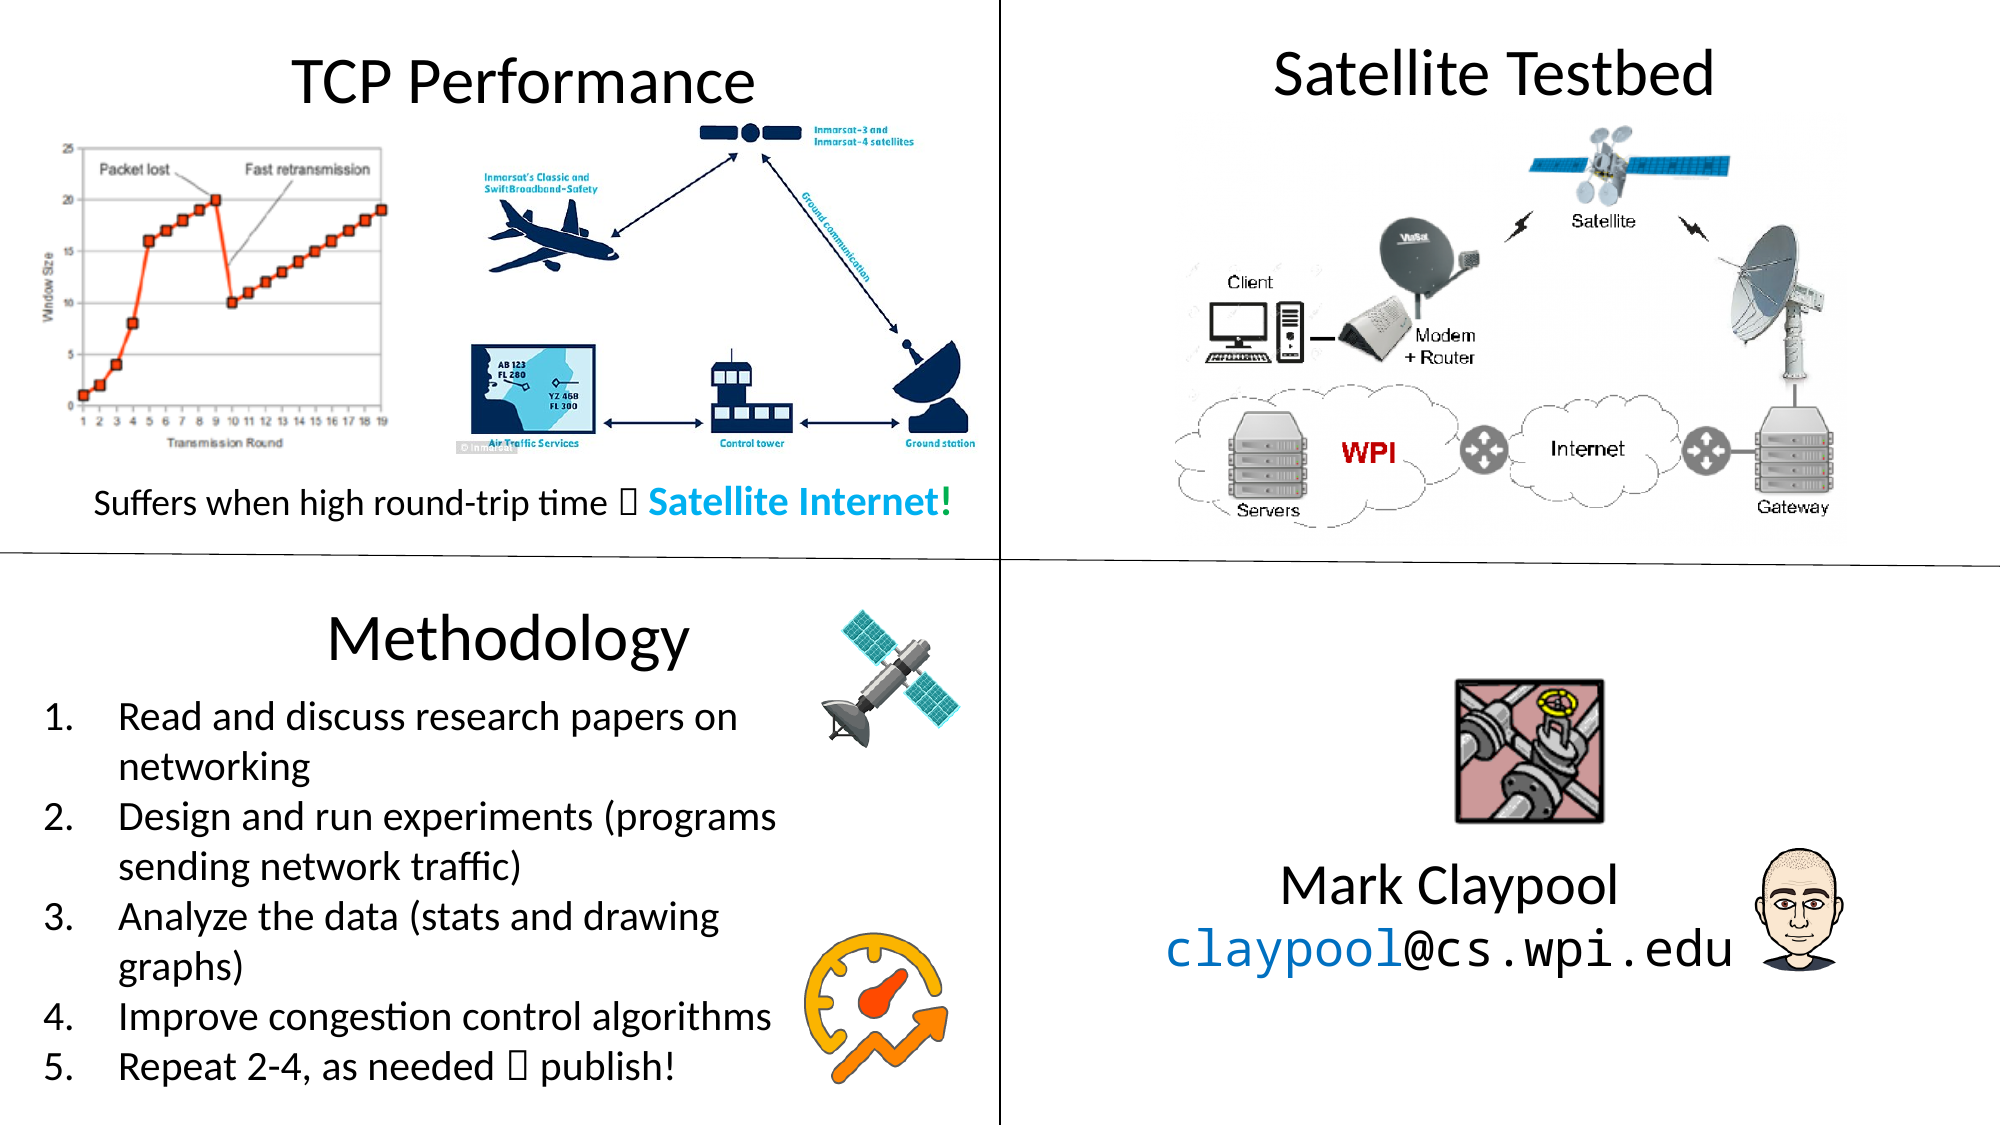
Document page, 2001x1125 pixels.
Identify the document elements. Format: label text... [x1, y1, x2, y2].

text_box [38, 29, 986, 533]
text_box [1169, 676, 1889, 985]
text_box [309, 584, 985, 1087]
text_box Read and discuss research papers on networking Design and run experiments (programs sending network traffic) Analyze the data (stats and drawing graphs) Improve congestion control algorithms Repeat 2-4, as needed  publish! [28, 681, 869, 1097]
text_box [0, 552, 2000, 567]
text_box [1175, 20, 1847, 547]
